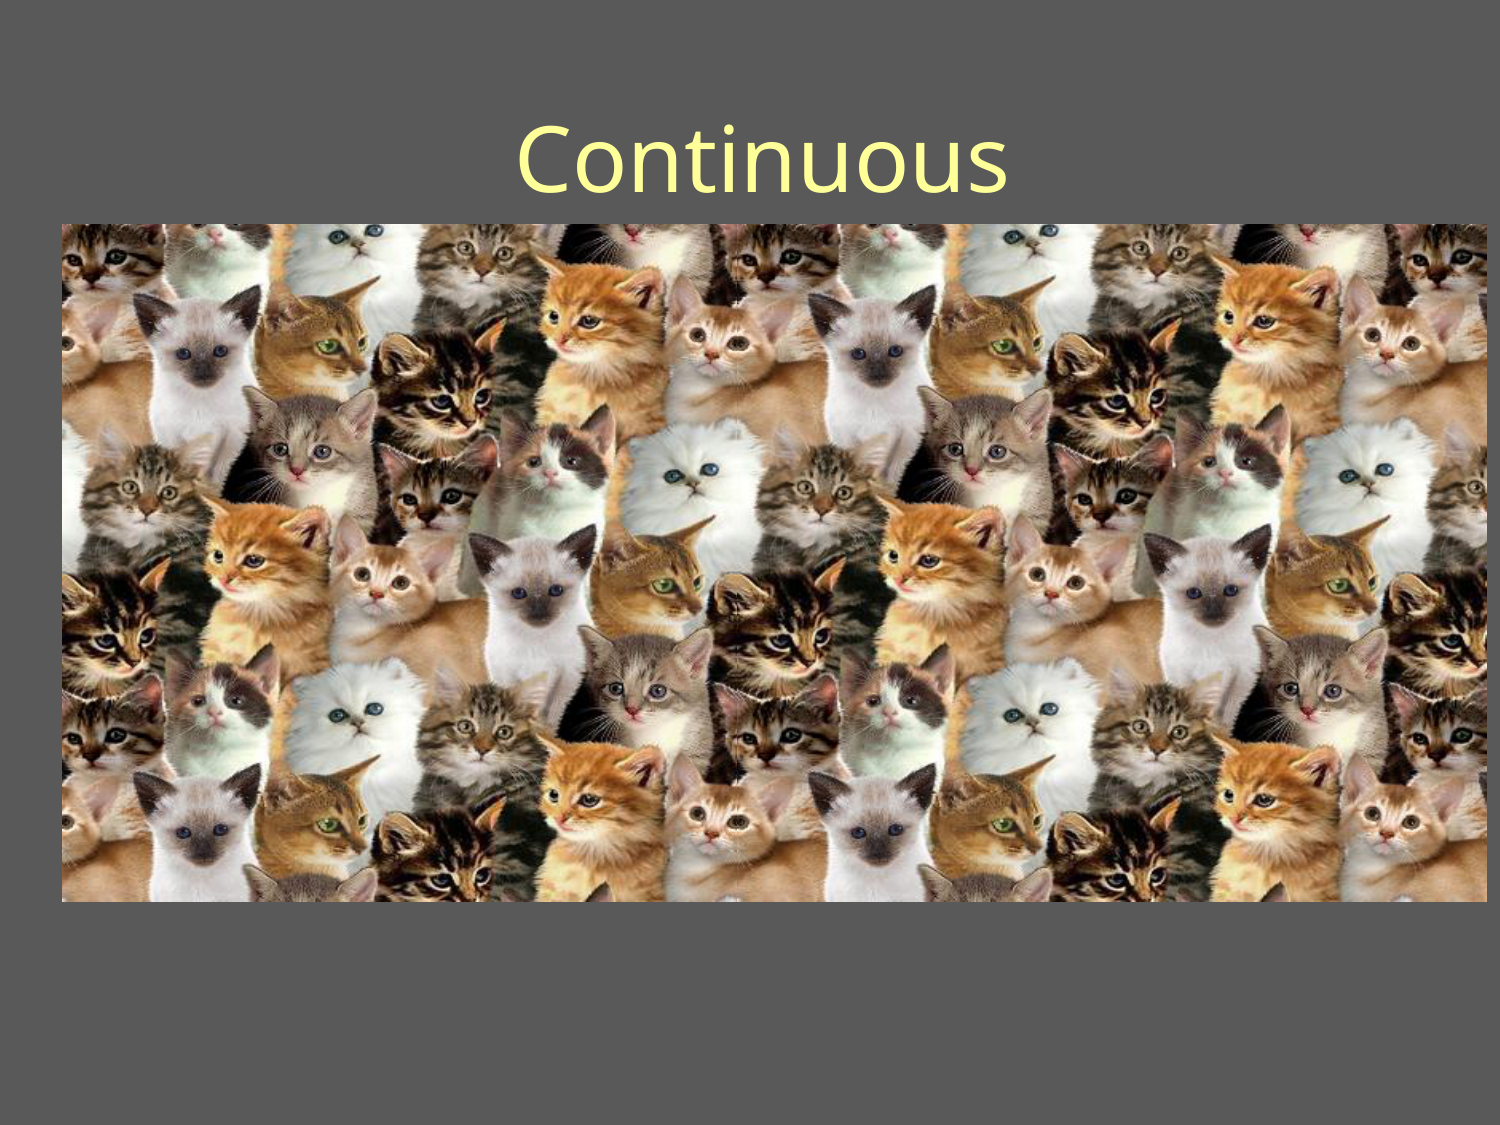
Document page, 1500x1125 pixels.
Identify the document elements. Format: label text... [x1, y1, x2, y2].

title Continuous [125, 62, 1400, 223]
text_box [62, 224, 1487, 902]
